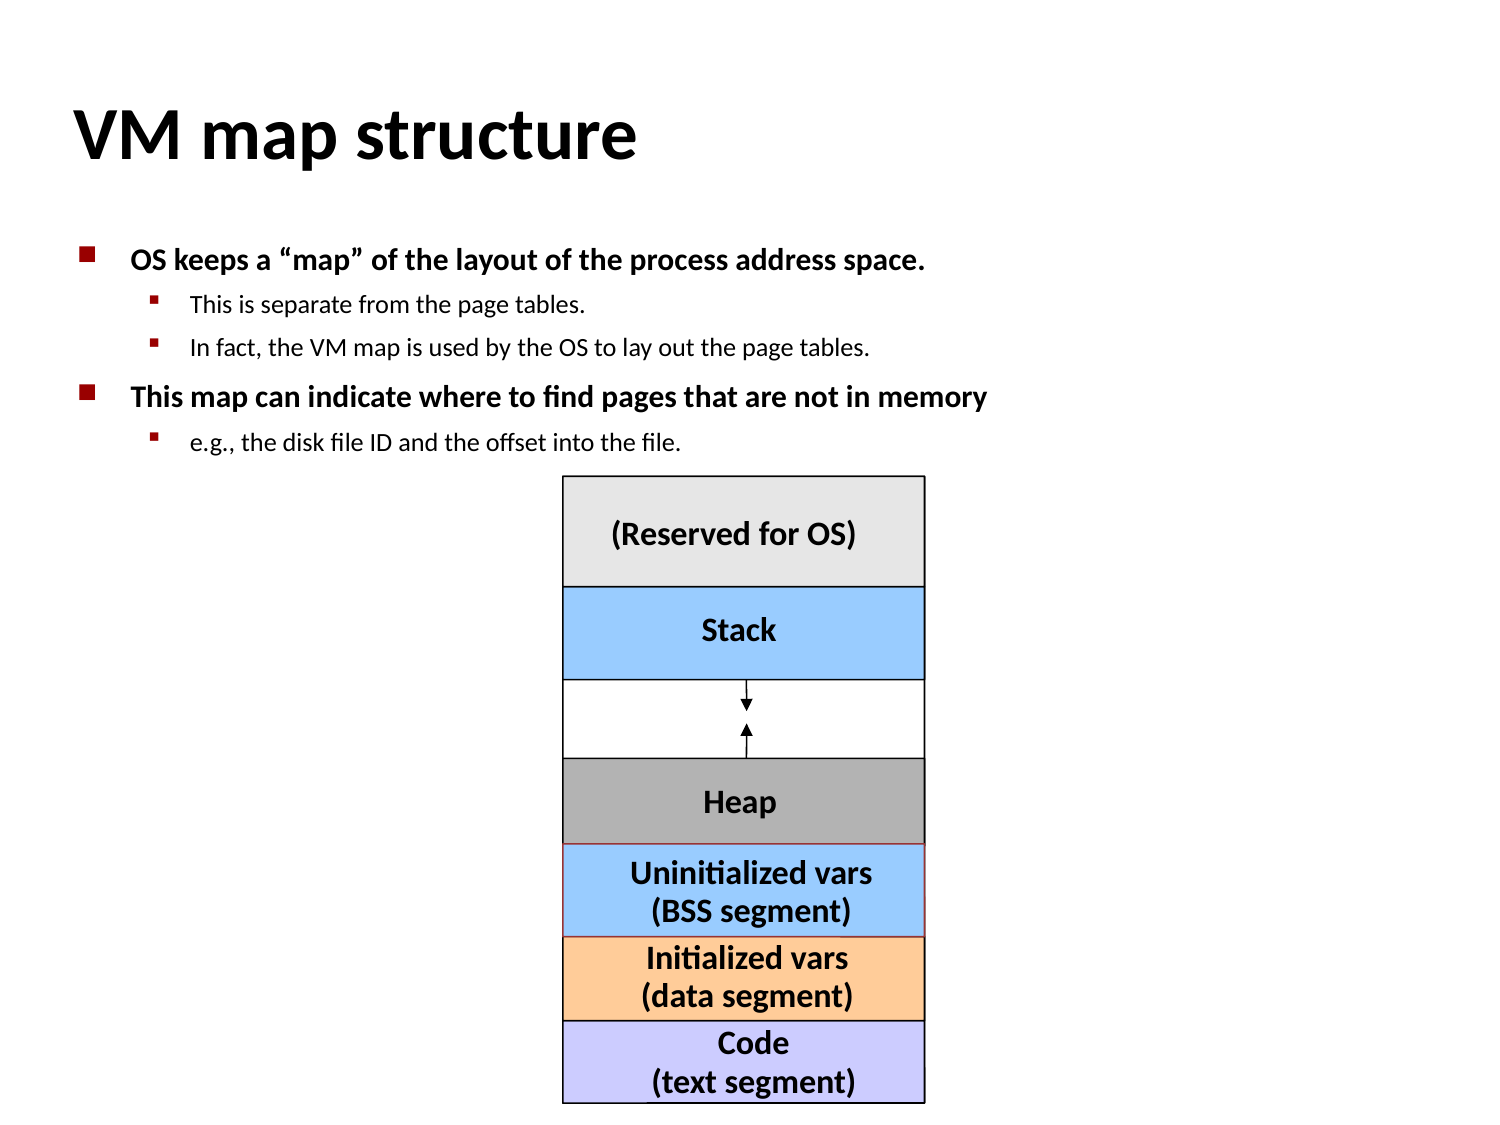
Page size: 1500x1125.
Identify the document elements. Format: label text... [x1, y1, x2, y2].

list OS keeps a “map” of the layout of the process address space. This is separate from the page tables. In fact, the VM map is used by the OS to lay out the page tables. This map can indicate where to find pages that are not in memory e.g., the disk file ID and the offset into the file. [64, 223, 1361, 466]
title VM map structure [58, 71, 1305, 197]
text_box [562, 476, 925, 1104]
